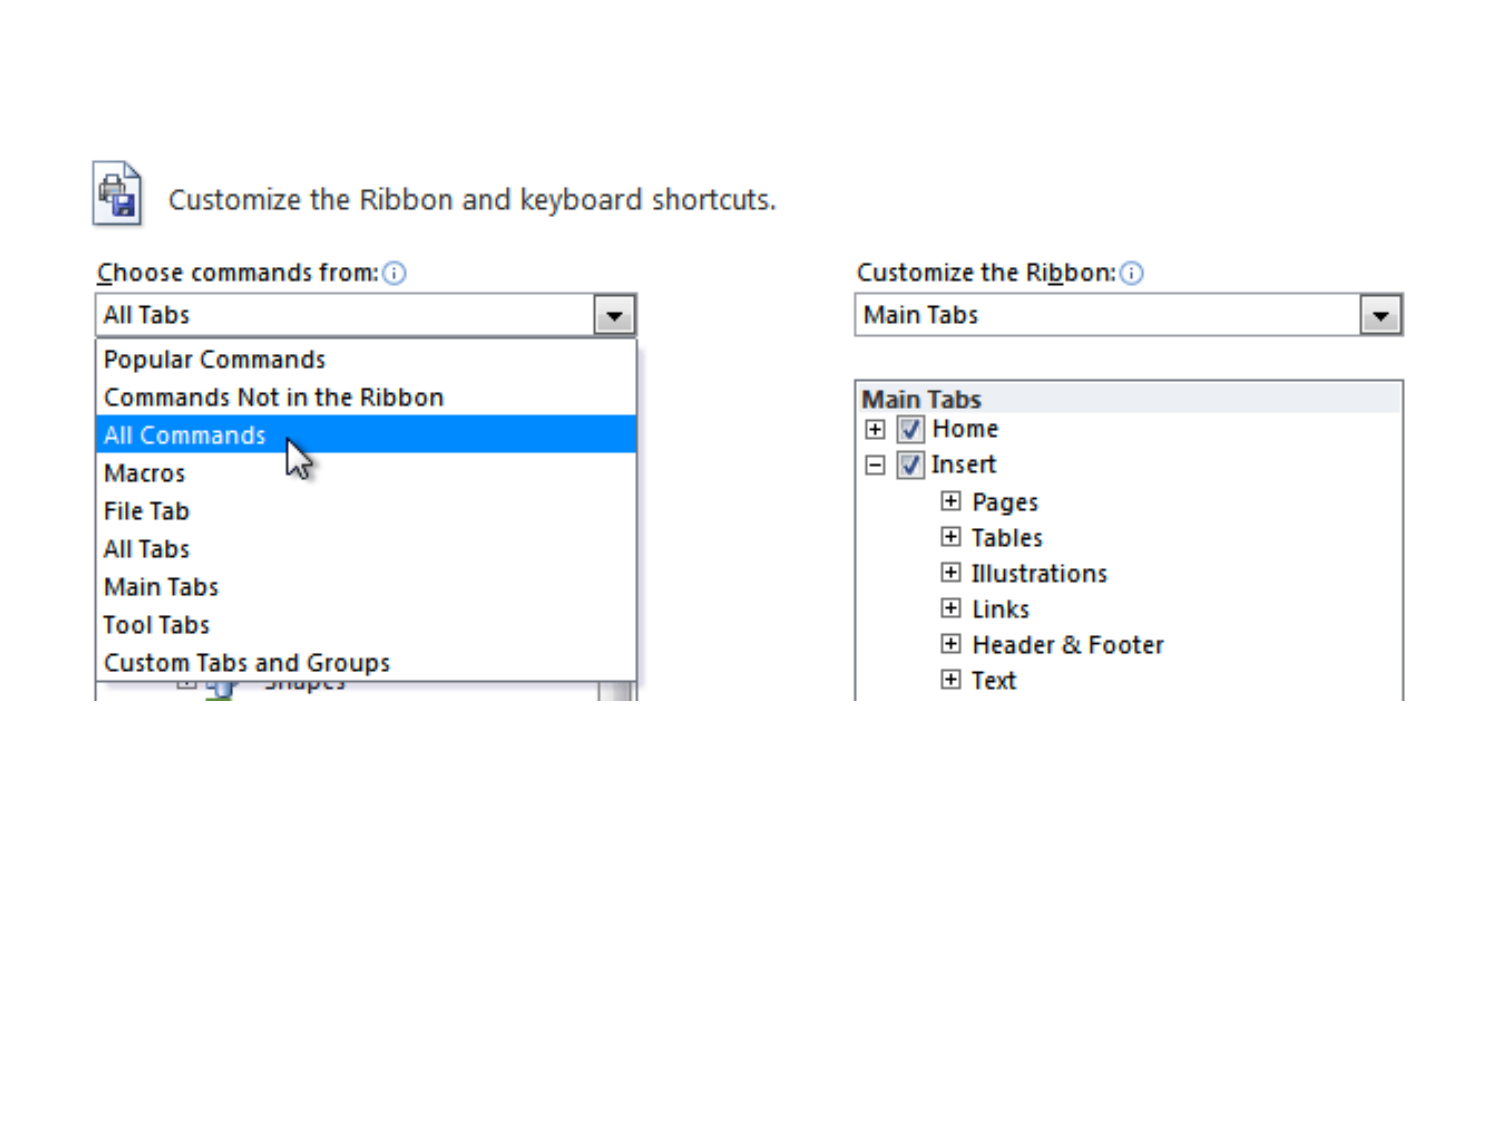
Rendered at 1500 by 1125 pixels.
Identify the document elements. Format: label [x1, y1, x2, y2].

list [74, 53, 1426, 797]
